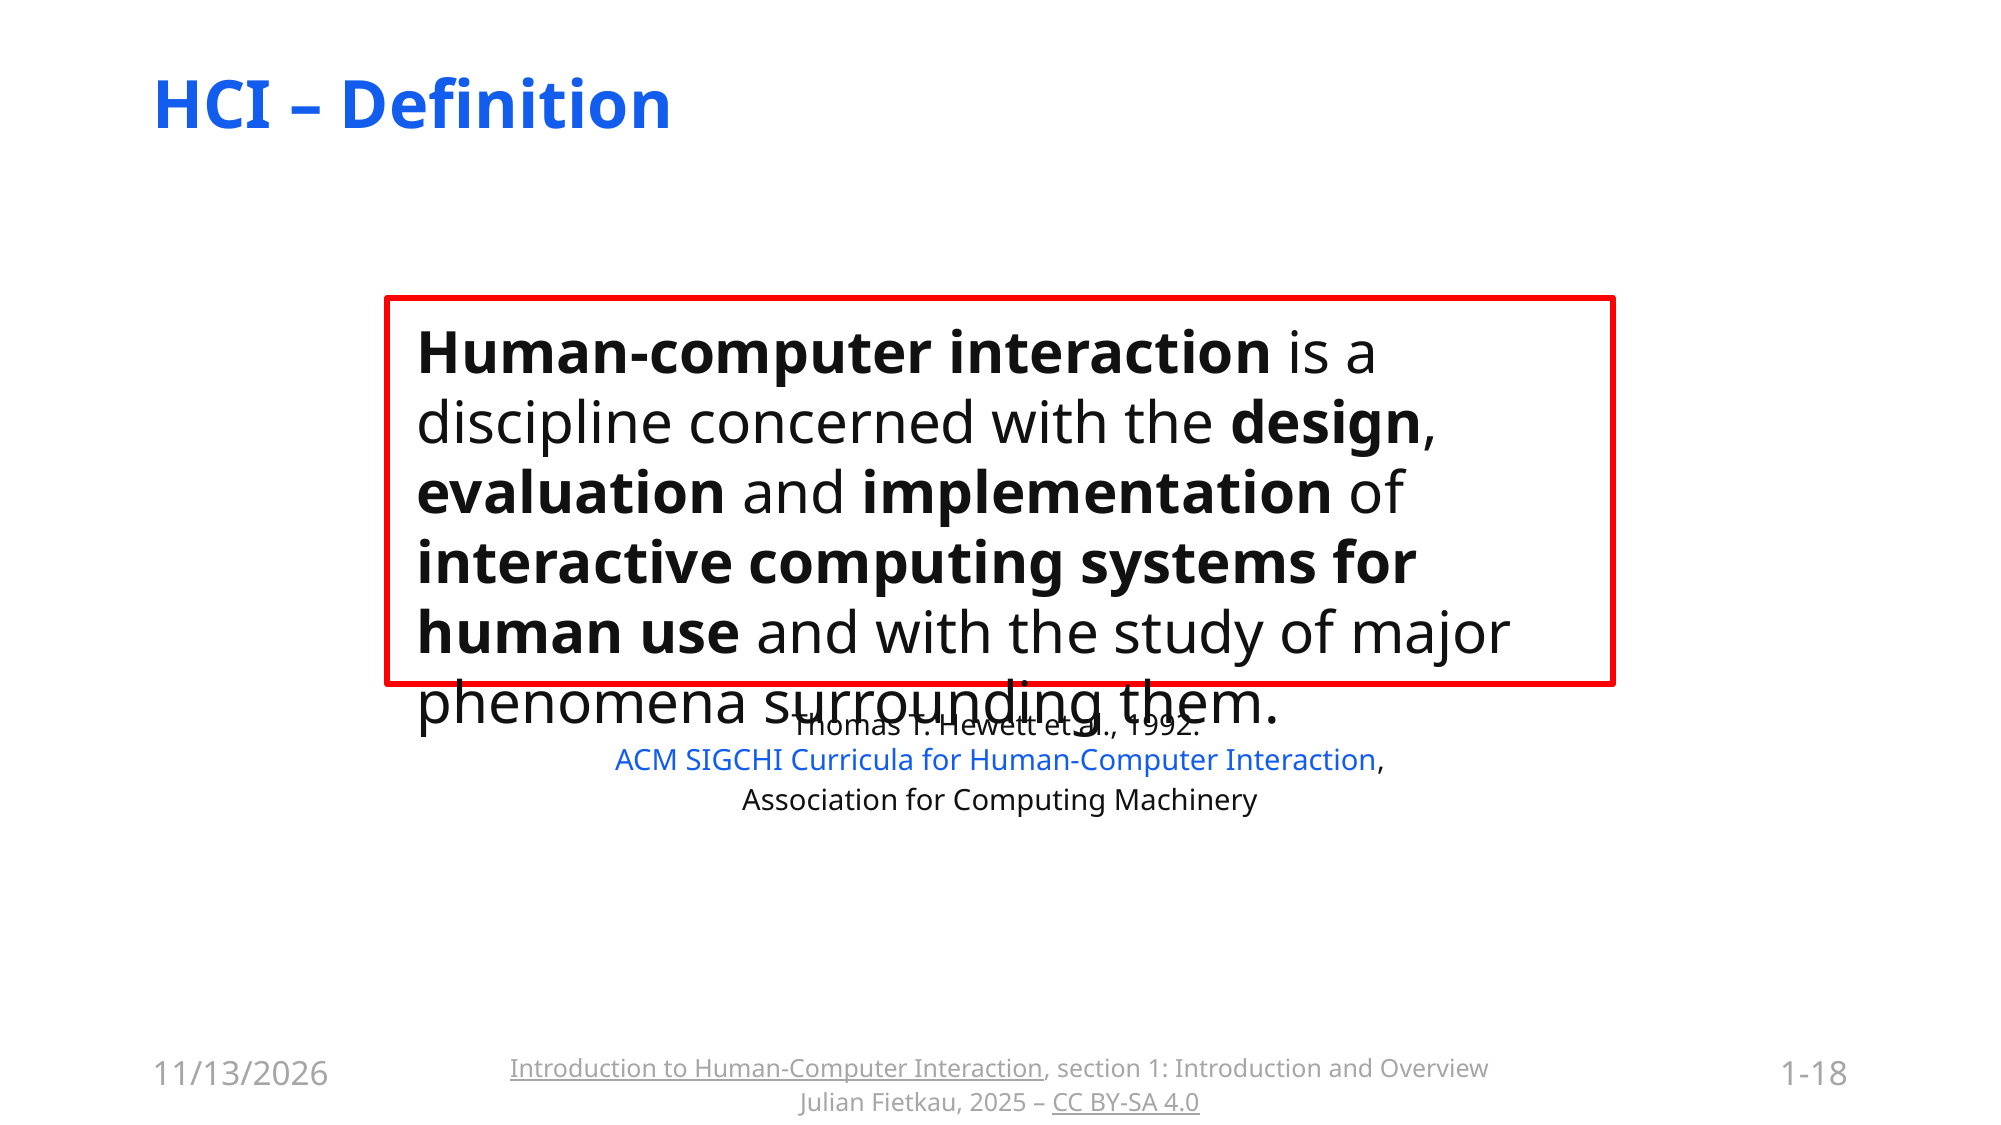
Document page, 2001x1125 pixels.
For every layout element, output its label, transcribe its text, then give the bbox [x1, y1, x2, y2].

text_box Thomas T. Hewett et al., 1992: ACM SIGCHI Curricula for Human-Computer Interaction, Association for Computing Machinery [568, 700, 1432, 790]
text_box Human-computer interaction is a discipline concerned with the design, evaluation and implementation of interactive computing systems for human use and with the study of major phenomena surrounding them. [387, 297, 1613, 684]
title HCI – Definition [137, 55, 1863, 158]
